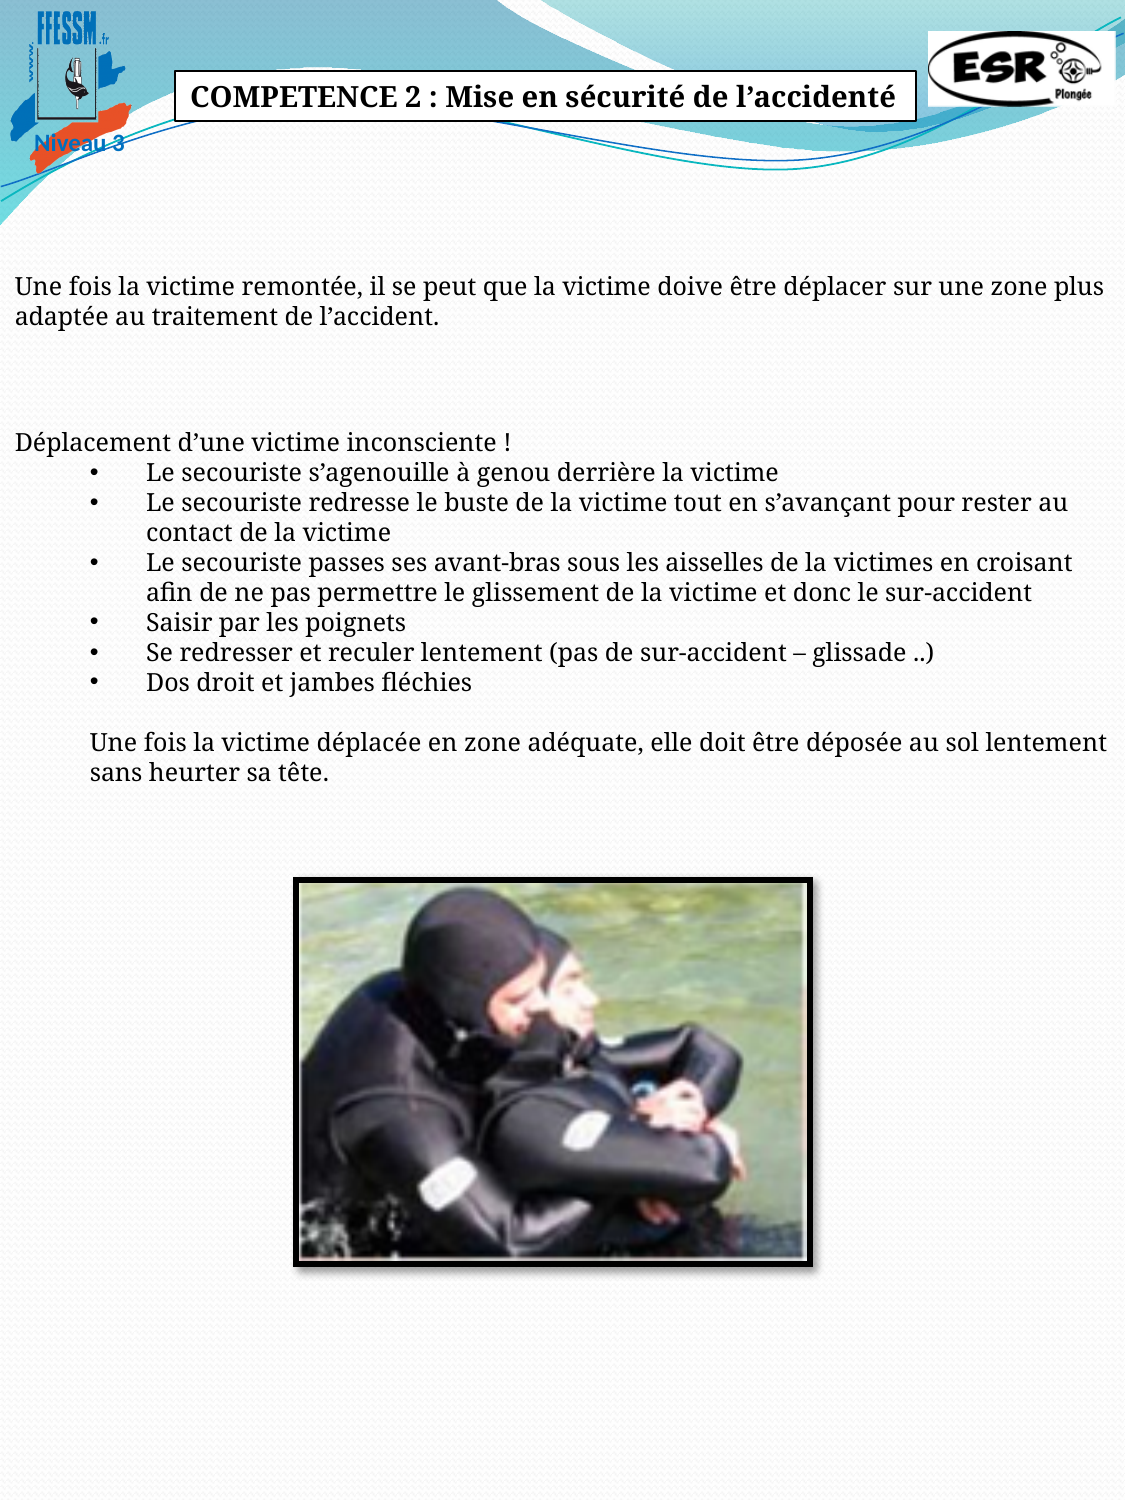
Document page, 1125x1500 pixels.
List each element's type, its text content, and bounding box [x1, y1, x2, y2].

text_box Déplacement d’une victime inconsciente ! Le secouriste s’agenouille à genou derrière la victime Le secouriste redresse le buste de la victime tout en s’avançant pour rester au contact de la victime Le secouriste passes ses avant-bras sous les aisselles de la victimes en croisant afin de ne pas permettre le glissement de la victime et donc le sur-accident Saisir par les poignets Se redresser et reculer lentement (pas de sur-accident – glissade ..) Dos droit et jambes fléchies Une fois la victime déplacée en zone adéquate, elle doit être déposée au sol lentement sans heurter sa tête. [0, 419, 1125, 794]
picture [299, 882, 808, 1262]
picture [928, 31, 1116, 107]
text_box Une fois la victime remontée, il se peut que la victime doive être déplacer sur une zone plus adaptée au traitement de l’accident. [0, 263, 1125, 368]
text_box COMPETENCE 2 : Mise en sécurité de l’accidenté [175, 71, 916, 122]
picture [0, 0, 141, 188]
